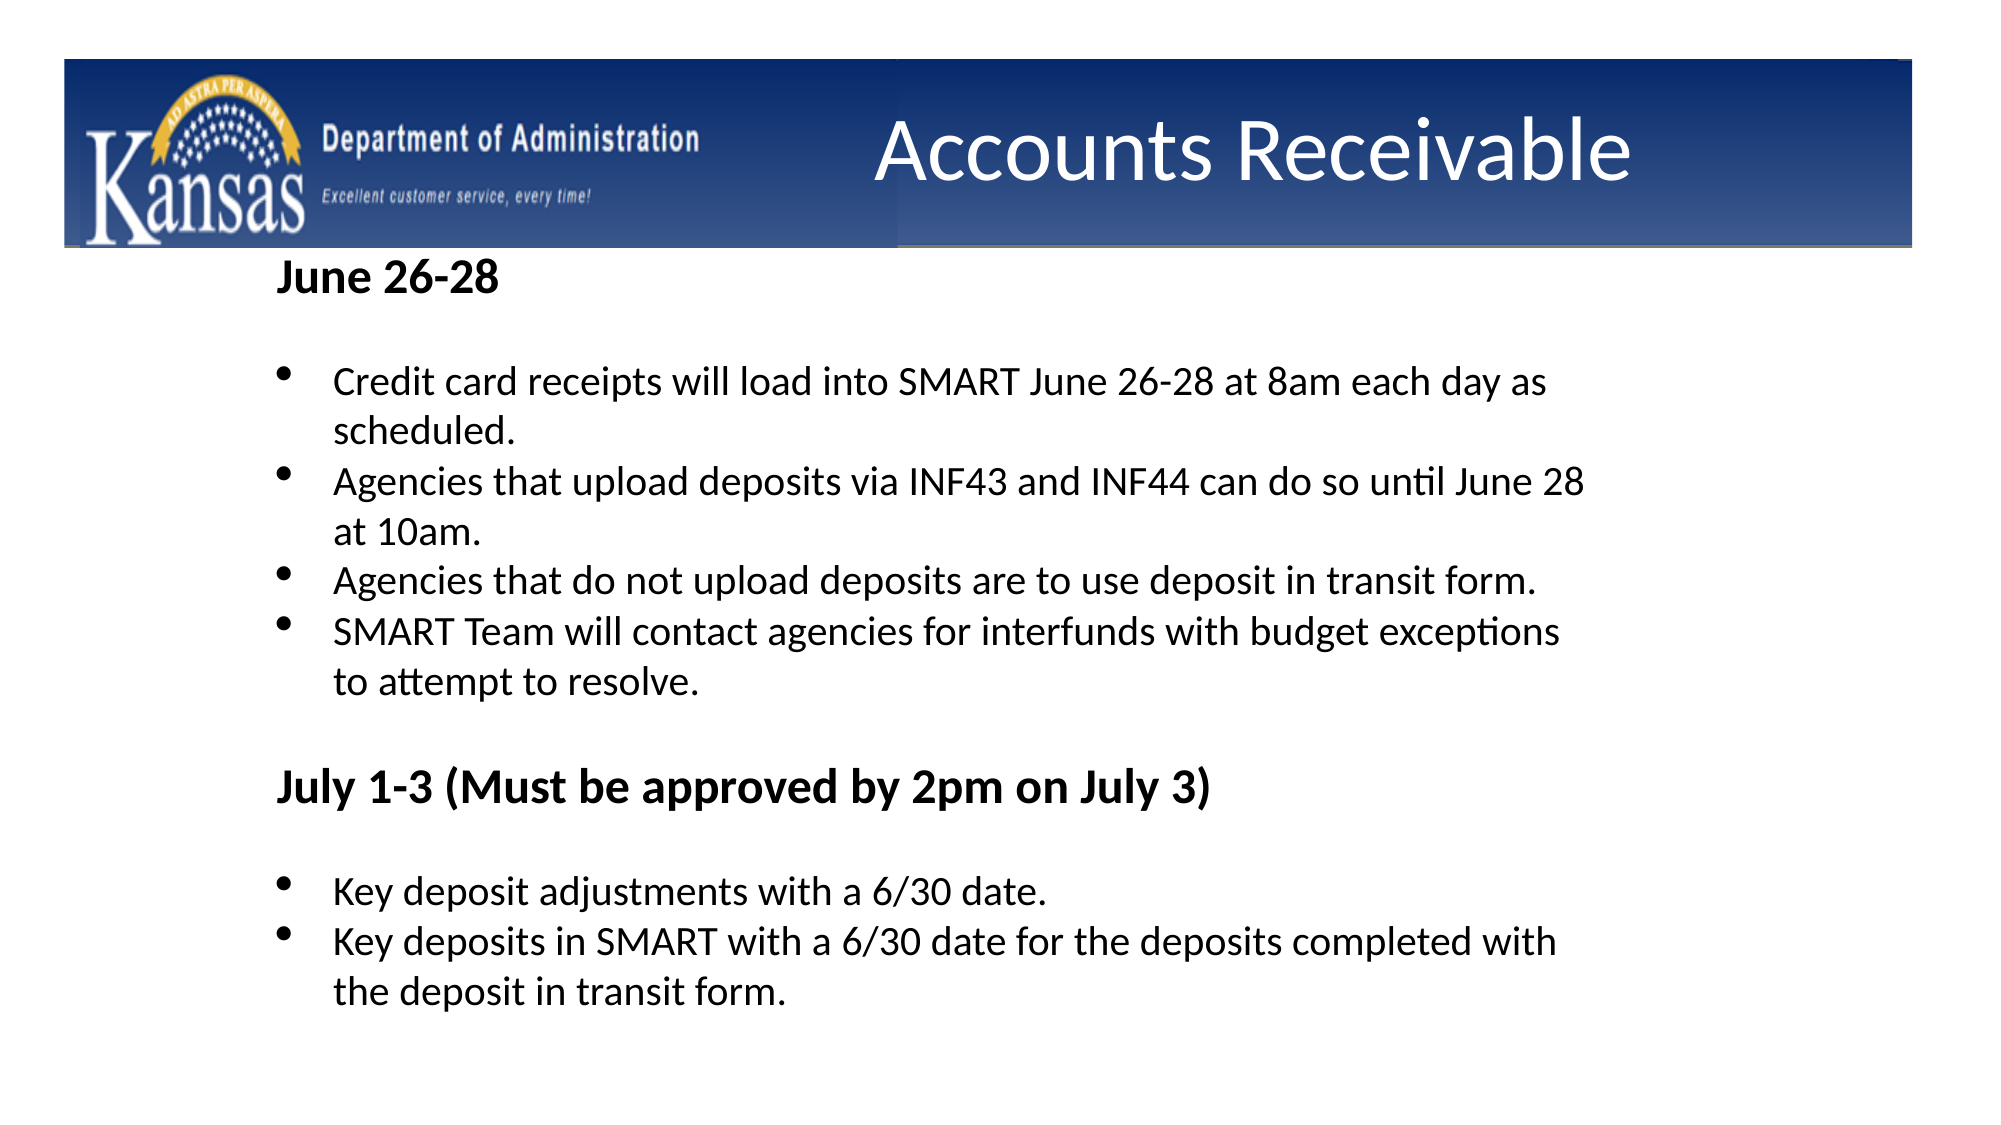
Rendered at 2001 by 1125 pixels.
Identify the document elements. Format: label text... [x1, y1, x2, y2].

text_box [64, 59, 1913, 248]
text_box June 26-28 Credit card receipts will load into SMART June 26-28 at 8am each day as scheduled. Agencies that upload deposits via INF43 and INF44 can do so until June 28 at 10am. Agencies that do not upload deposits are to use deposit in transit form. SMART Team will contact agencies for interfunds with budget exceptions to attempt to resolve. July 1-3 (Must be approved by 2pm on July 3) Key deposit adjustments with a 6/30 date. Key deposits in SMART with a 6/30 date for the deposits completed with the deposit in transit form. [262, 248, 1615, 1066]
